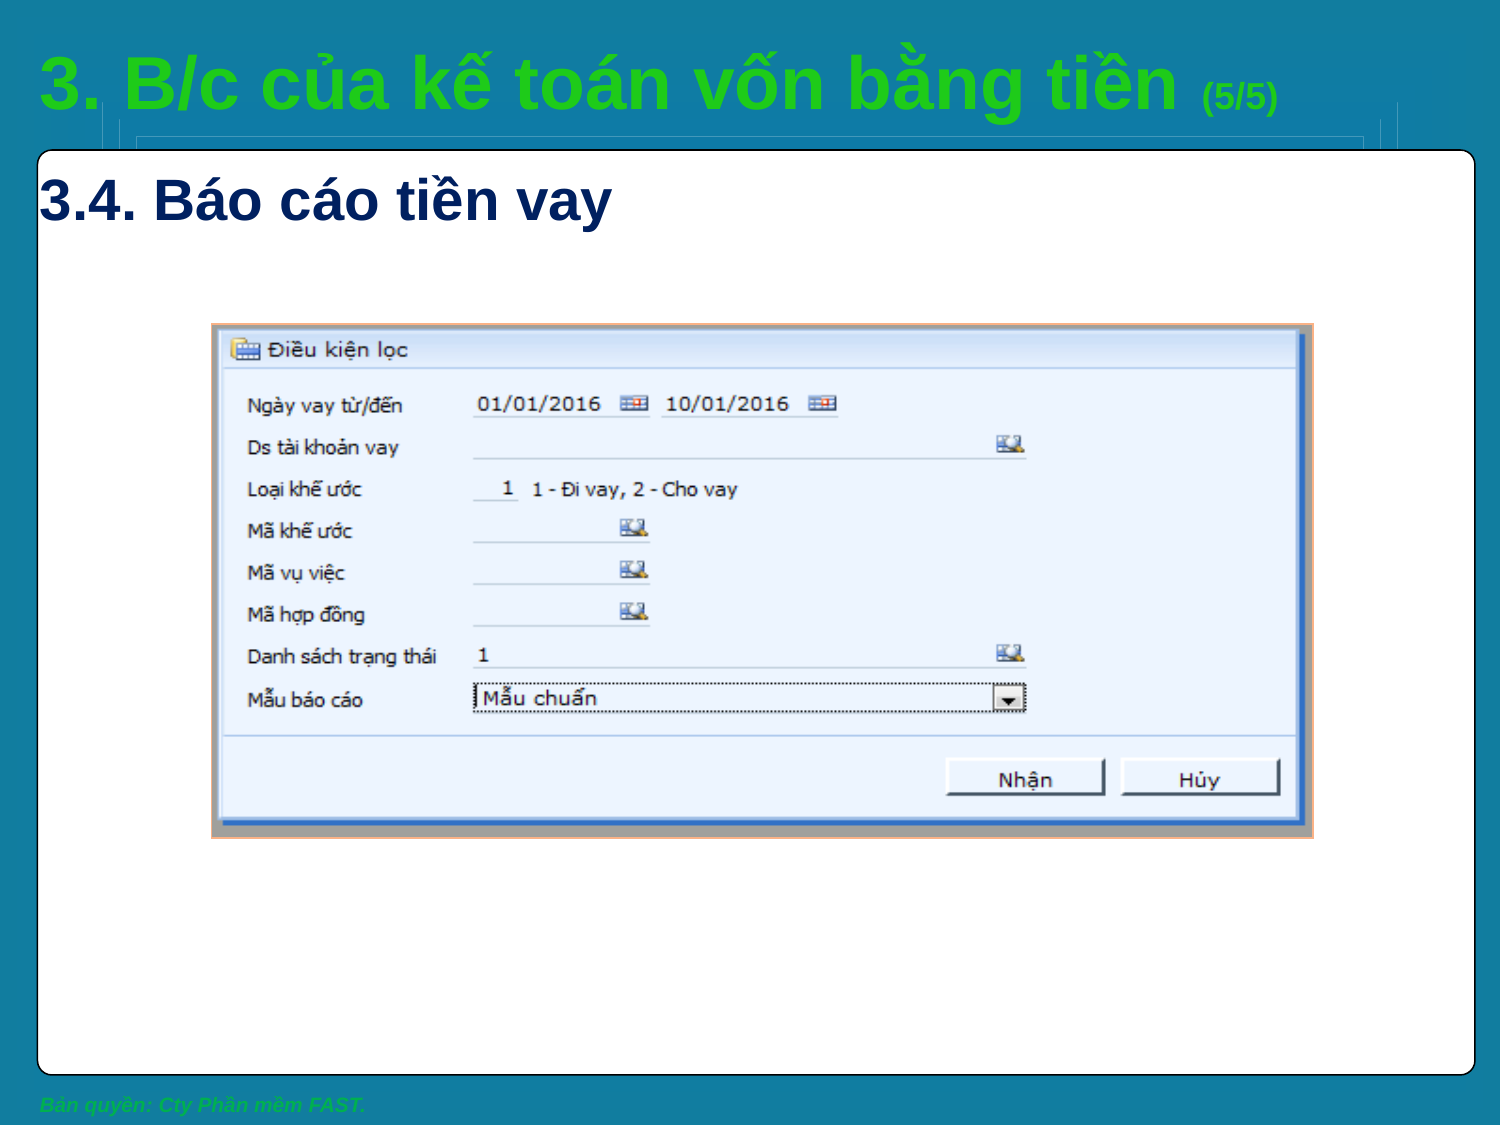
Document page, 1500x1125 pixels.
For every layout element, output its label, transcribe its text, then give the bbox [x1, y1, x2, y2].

title 3. B/c của kế toán vốn bằng tiền (5/5) [24, 37, 1488, 135]
picture [212, 324, 1313, 838]
text_box 3.4. Báo cáo tiền vay [24, 162, 1400, 241]
